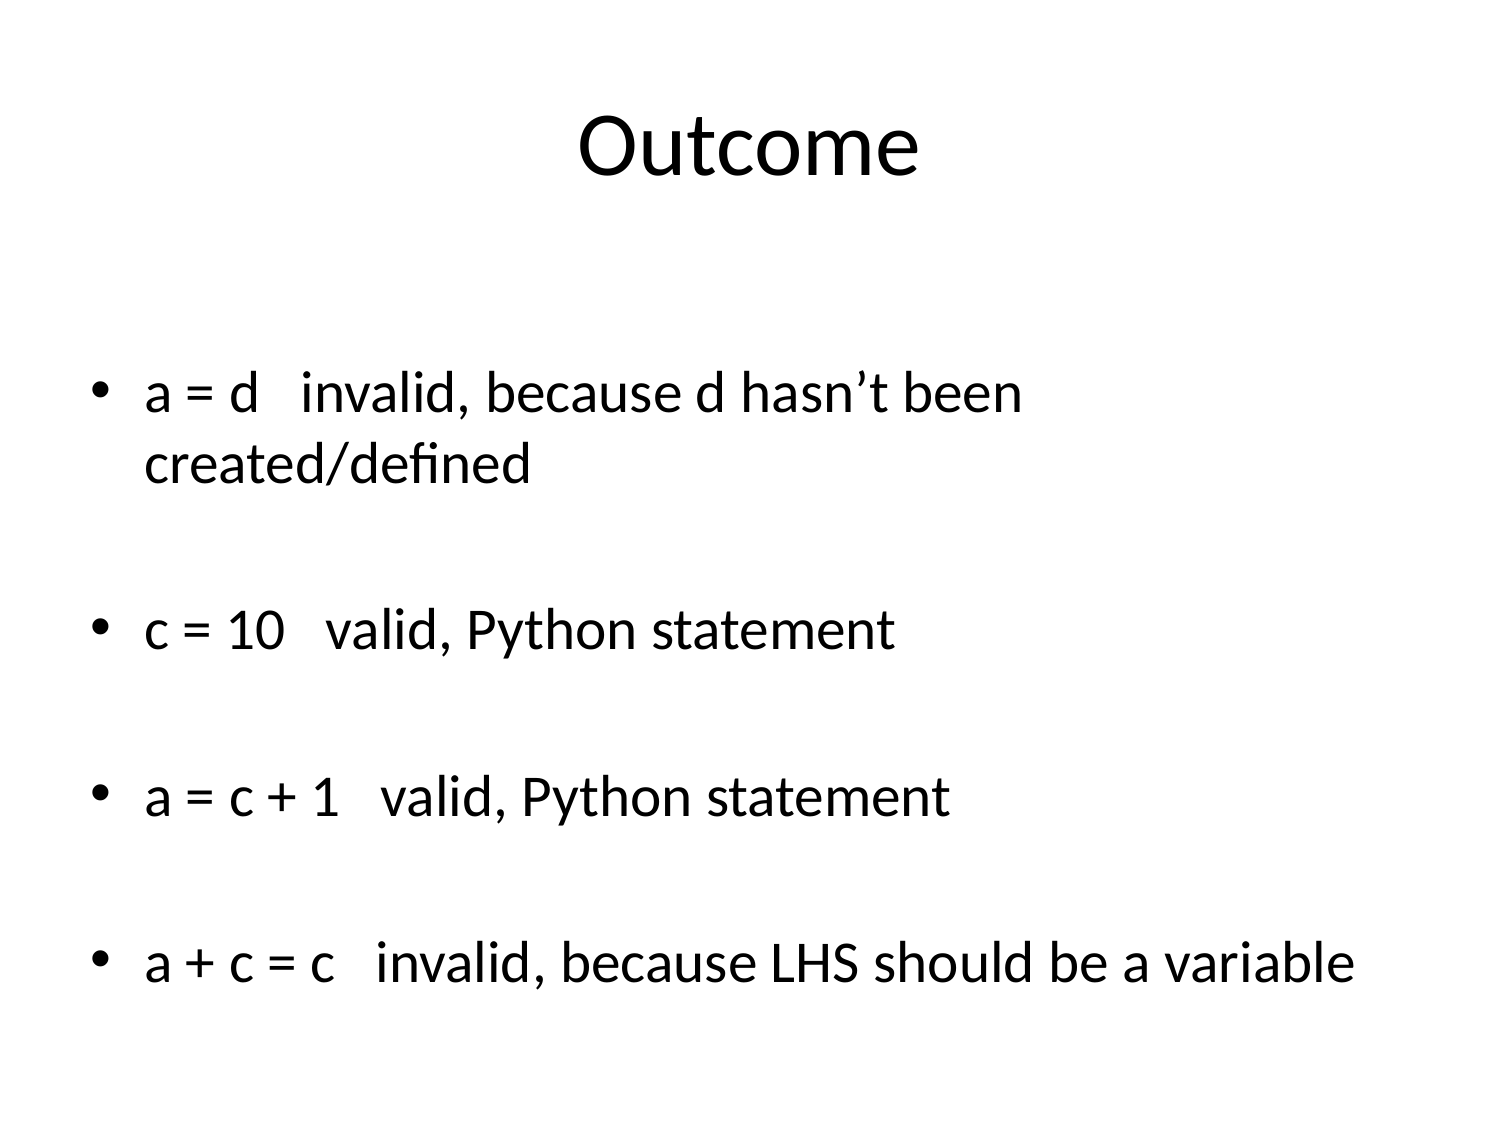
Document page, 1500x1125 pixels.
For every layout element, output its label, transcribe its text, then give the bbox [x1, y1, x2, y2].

list a = d invalid, because d hasn’t been created/defined c = 10 valid, Python statement a = c + 1 valid, Python statement a + c = c invalid, because LHS should be a variable [75, 262, 1425, 1005]
title Outcome [75, 45, 1425, 233]
